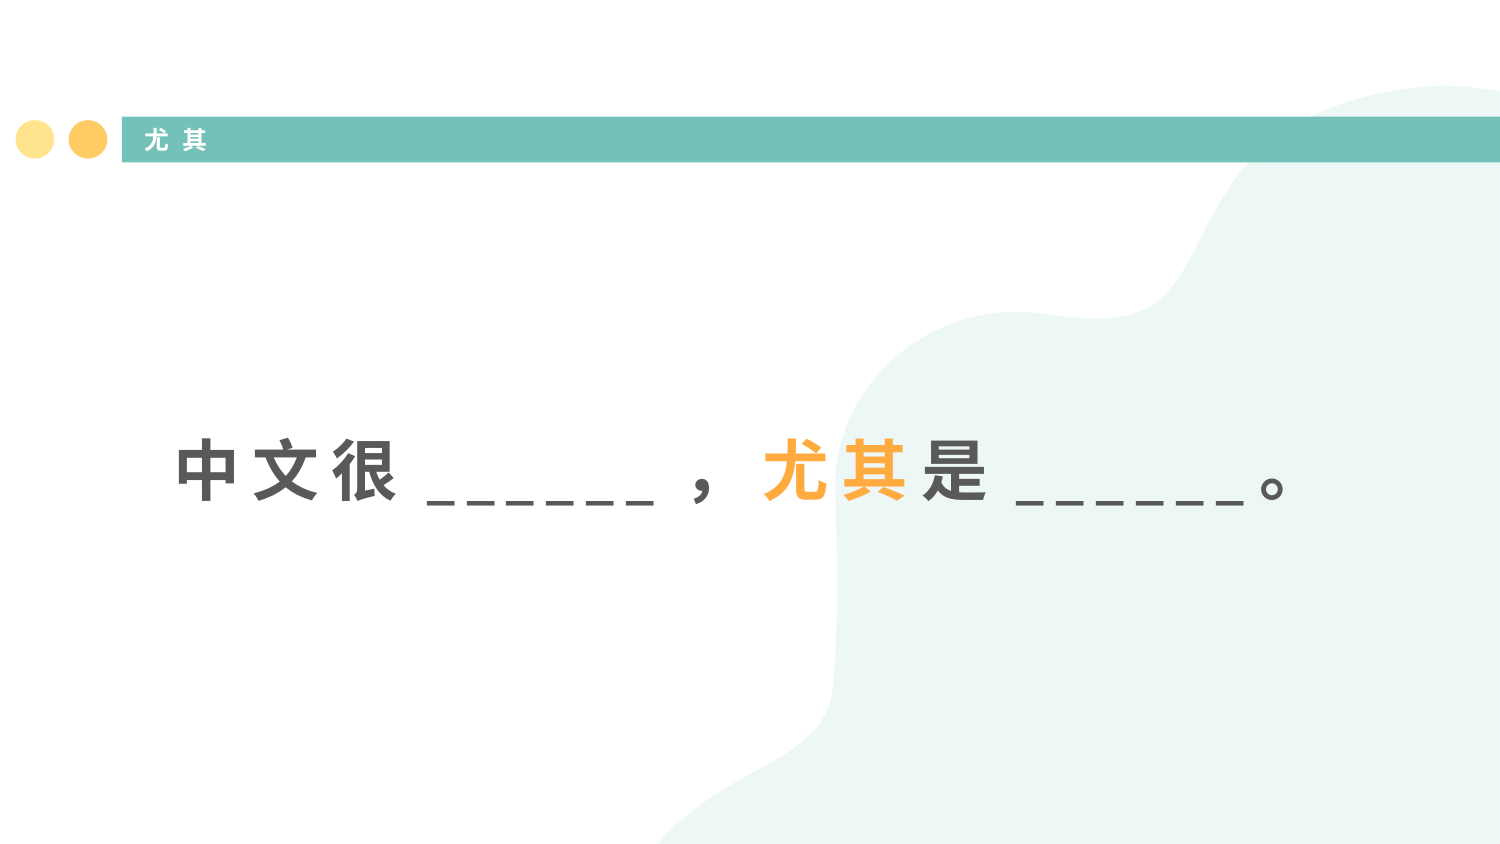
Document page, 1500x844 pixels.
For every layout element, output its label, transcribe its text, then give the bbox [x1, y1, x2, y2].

text_box 中文很______，尤其是______。 [158, 421, 1342, 517]
title 尤其 [129, 118, 952, 170]
